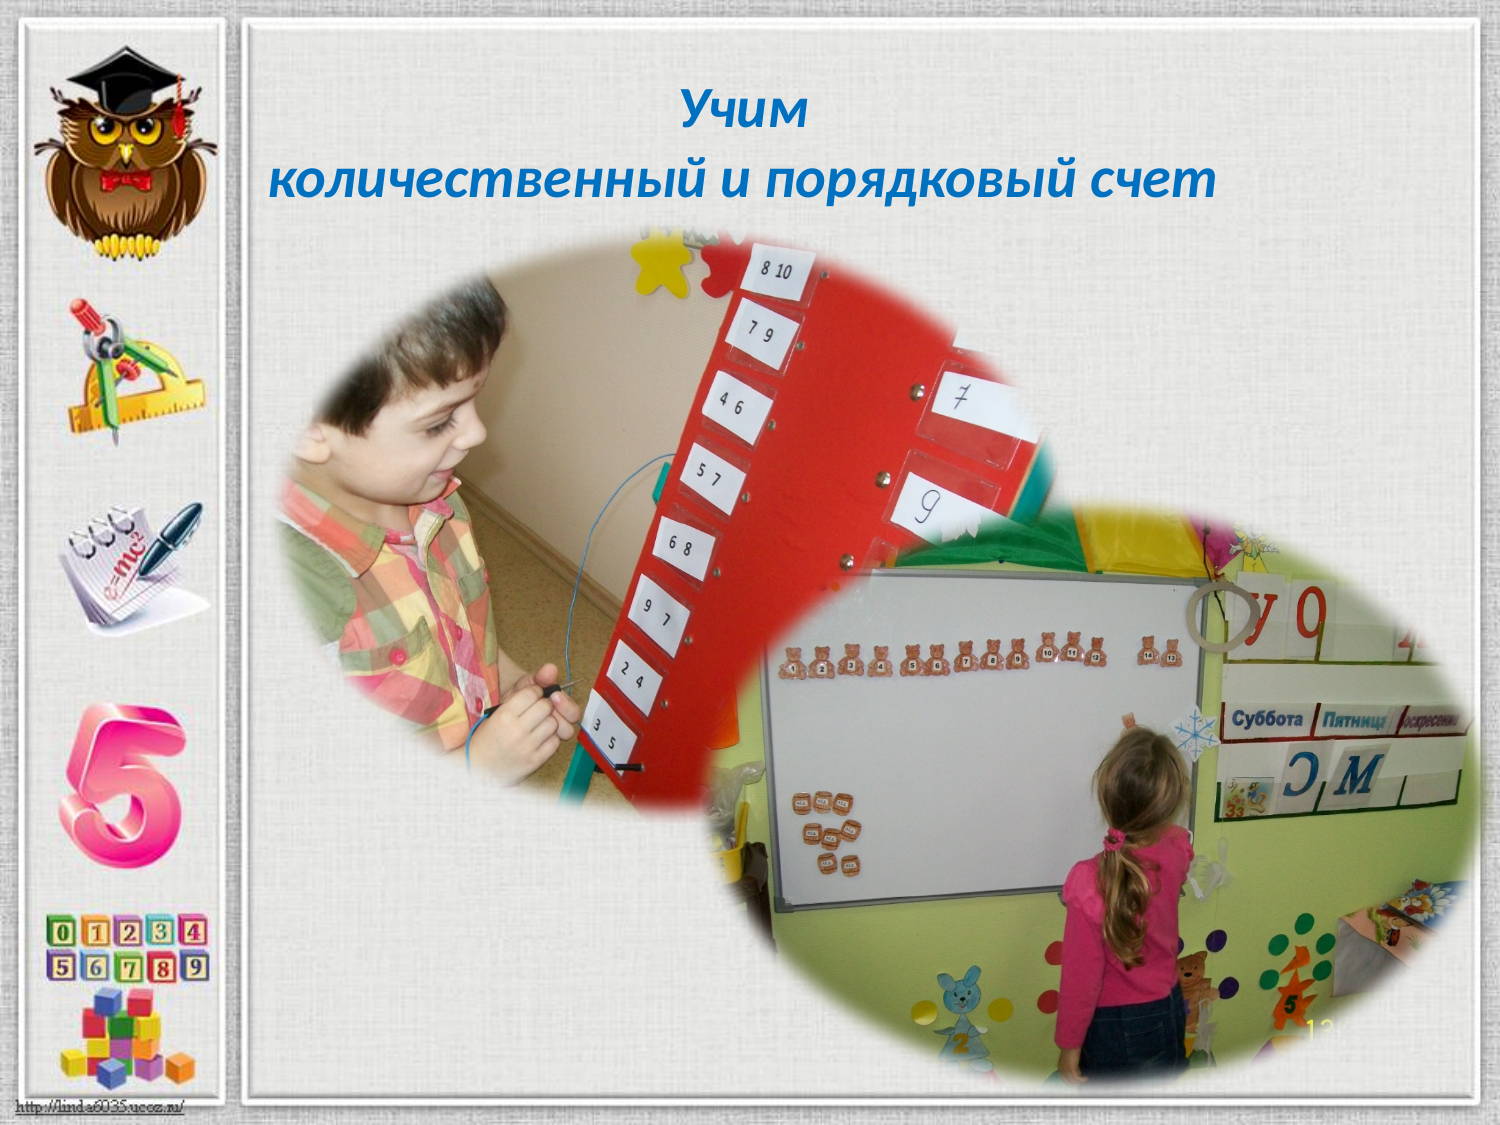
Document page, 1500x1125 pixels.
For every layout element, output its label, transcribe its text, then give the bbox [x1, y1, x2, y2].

title Учим количественный и порядковый счет [75, 45, 1425, 233]
picture [0, 0, 1500, 1125]
